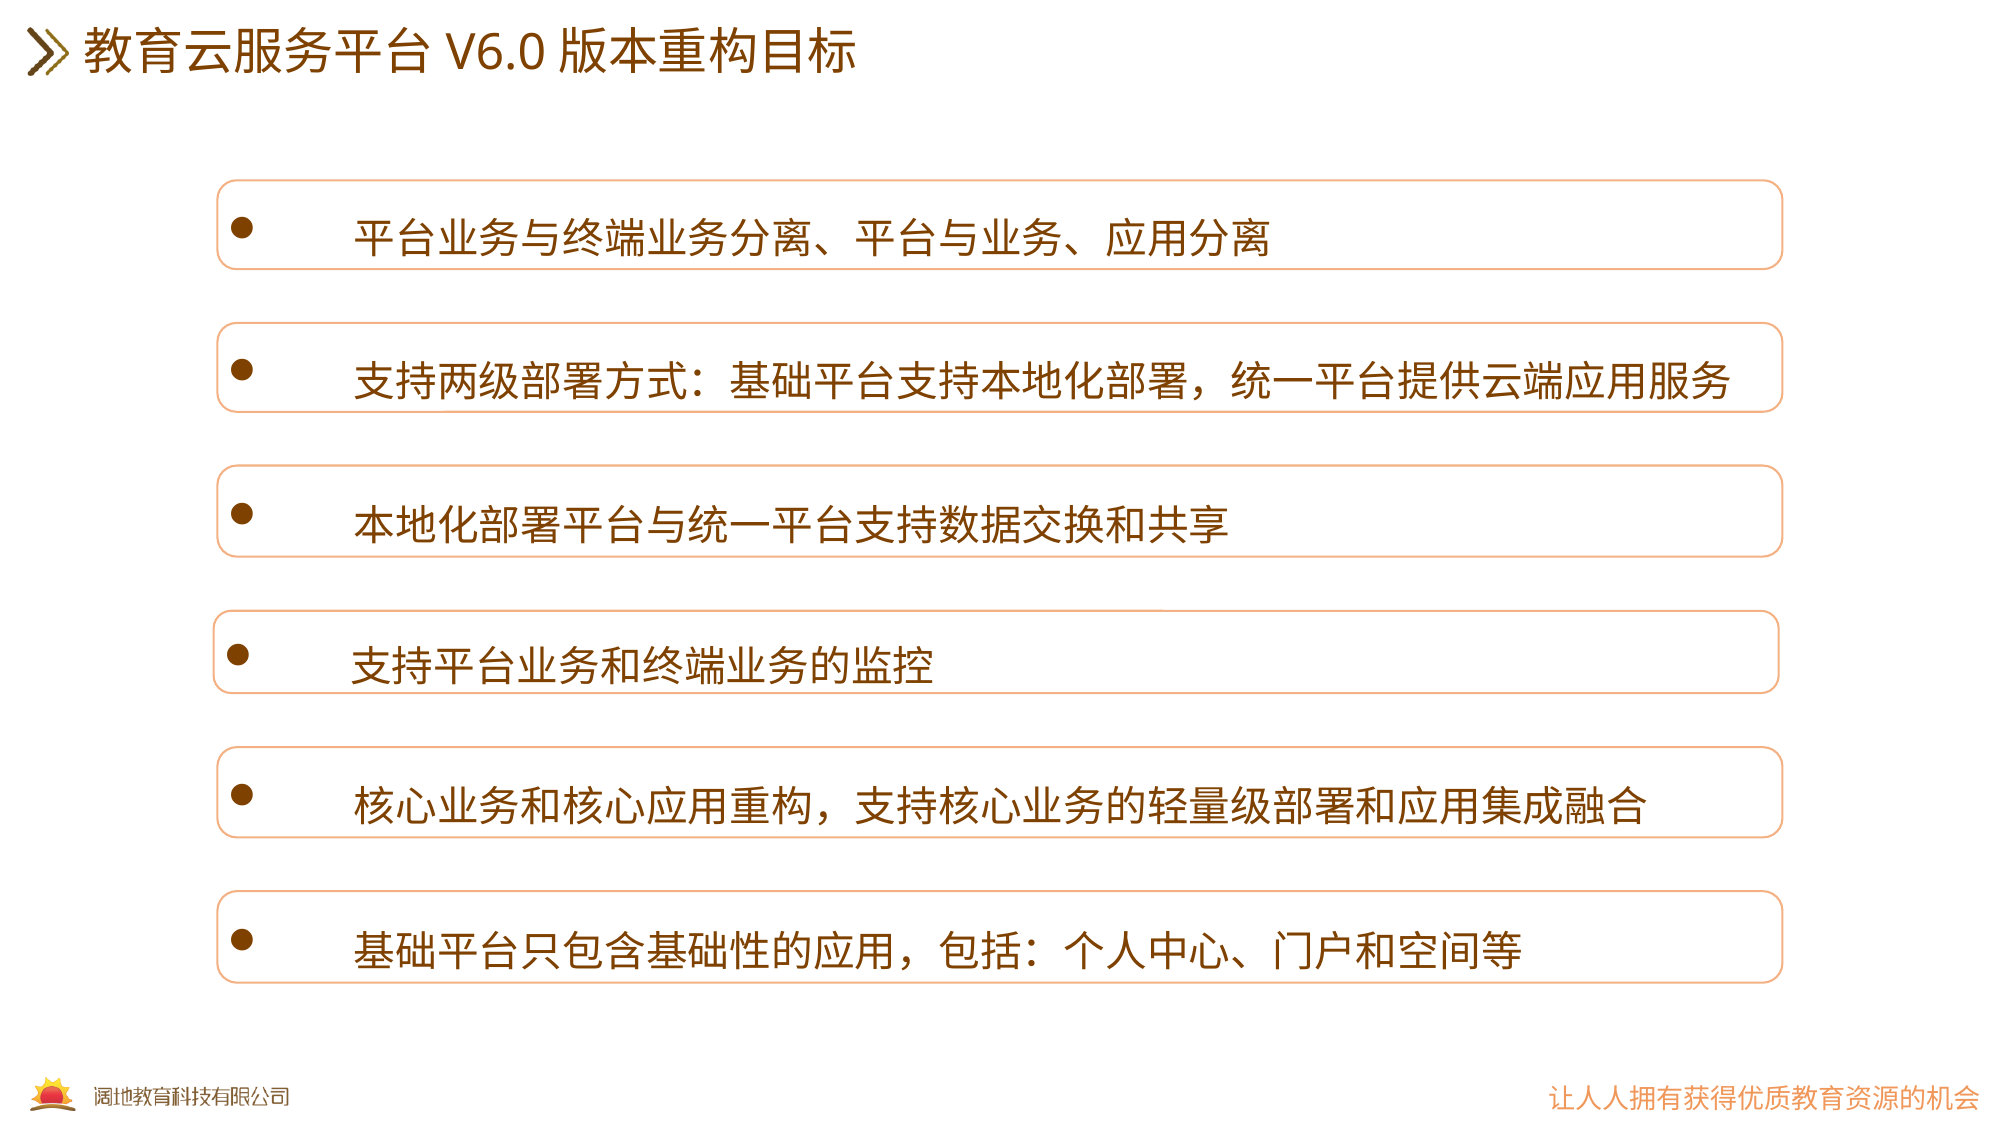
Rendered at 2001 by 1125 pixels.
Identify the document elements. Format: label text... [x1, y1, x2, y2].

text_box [217, 180, 1783, 270]
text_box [217, 465, 1783, 557]
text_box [217, 322, 1783, 412]
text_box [217, 890, 1783, 983]
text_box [217, 746, 1783, 838]
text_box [213, 610, 1779, 694]
text_box 教育云服务平台V6.0版本重构目标 [79, 15, 1036, 84]
picture [27, 27, 69, 76]
